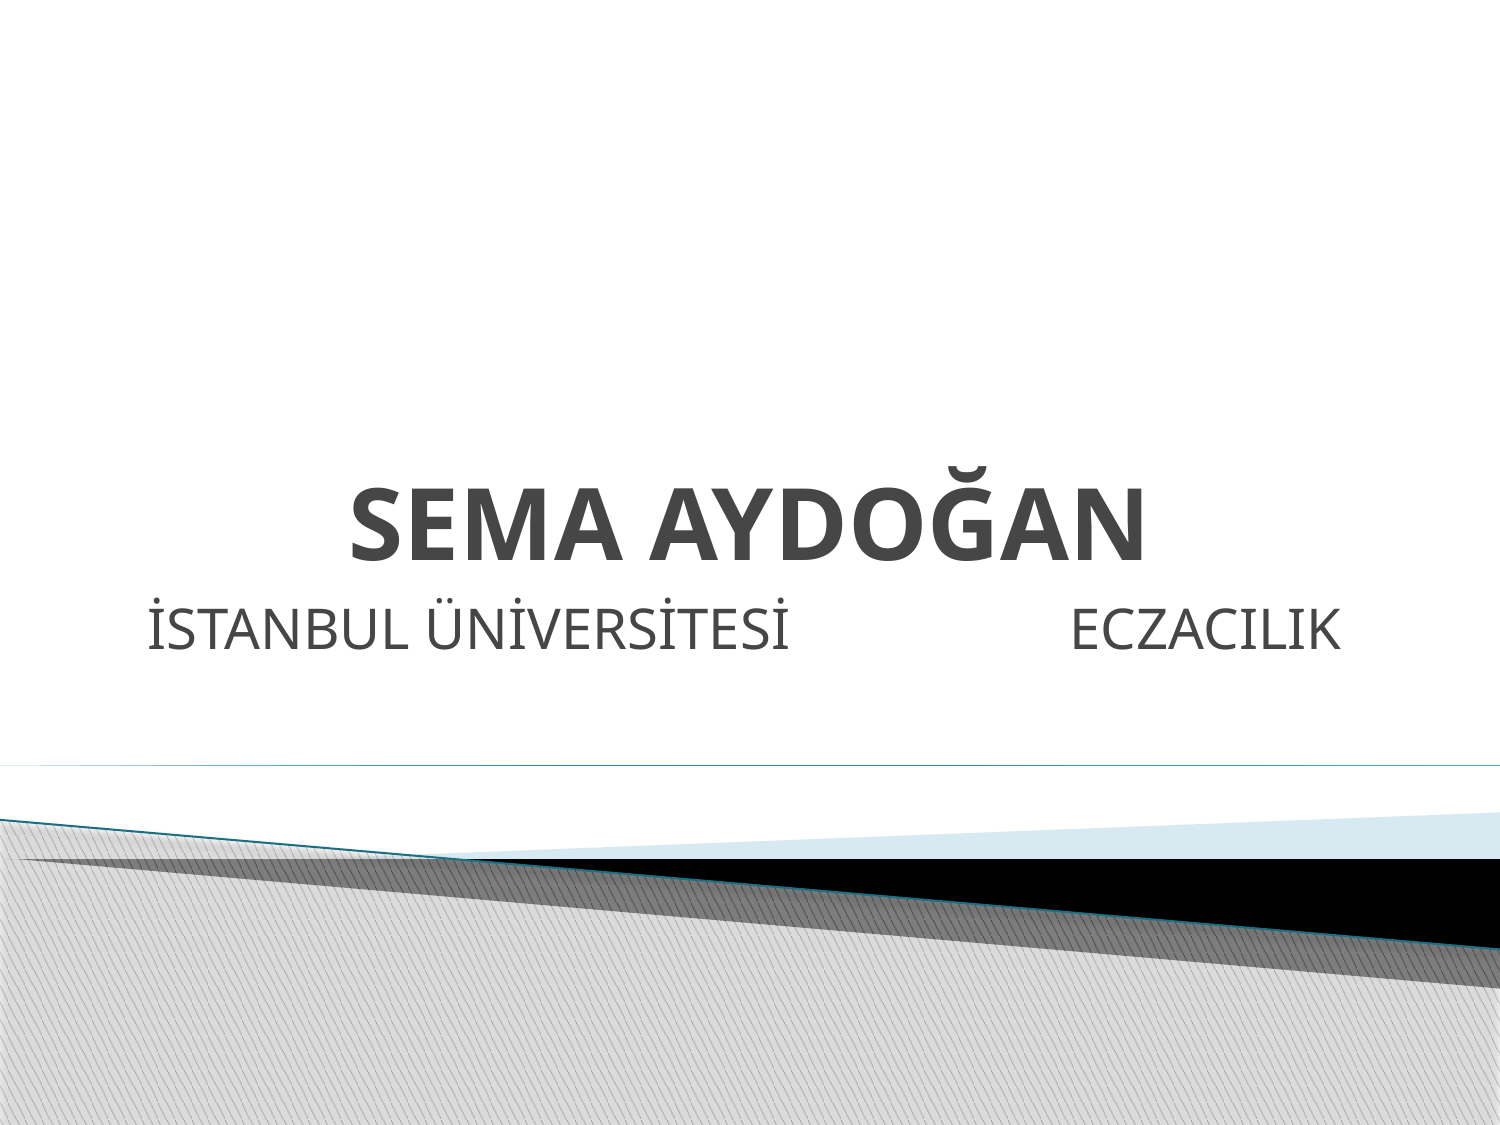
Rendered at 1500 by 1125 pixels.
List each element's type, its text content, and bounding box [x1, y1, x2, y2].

title SEMA AYDOĞAN [112, 287, 1388, 586]
subtitle İSTANBUL ÜNİVERSİTESİ ECZACILIK [112, 586, 1388, 783]
picture [5, 859, 1500, 989]
